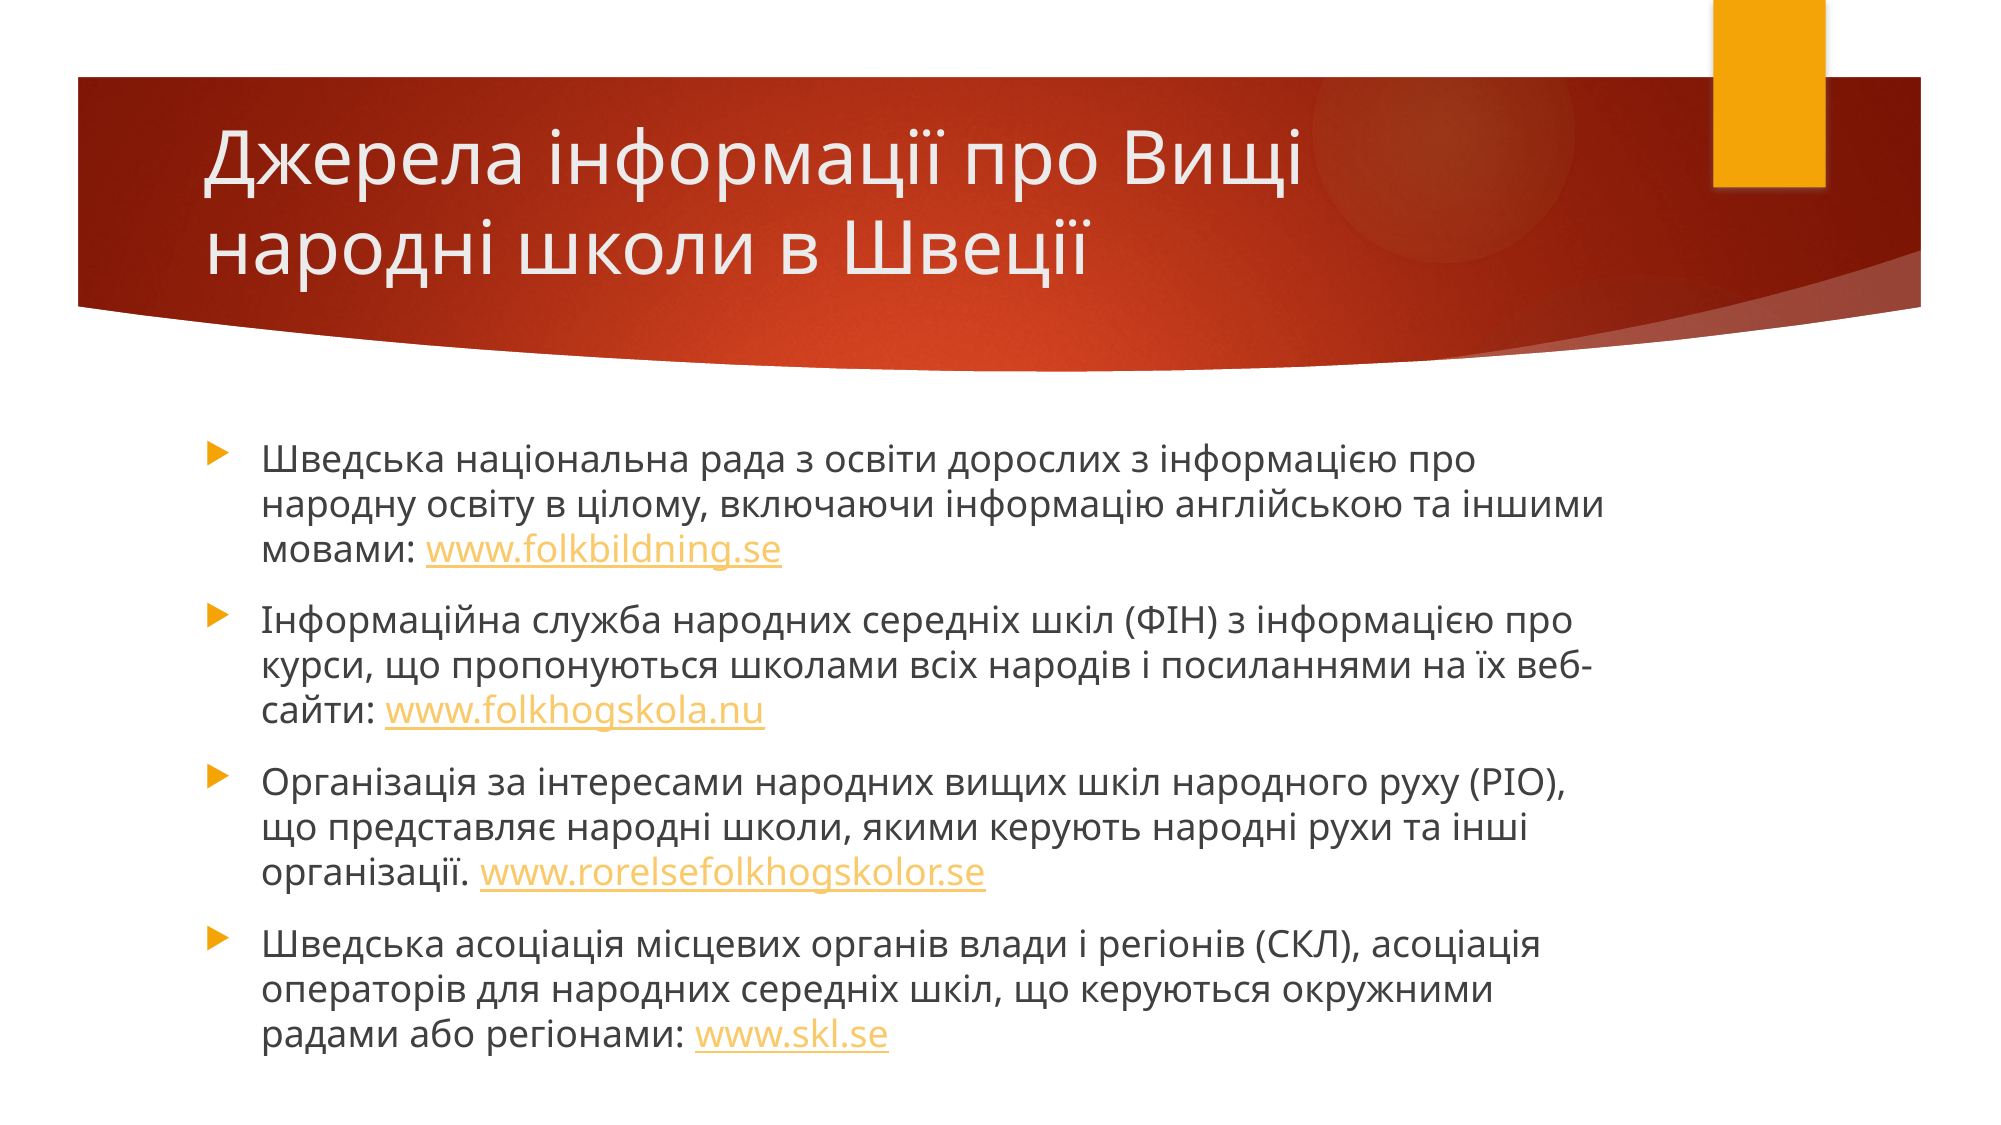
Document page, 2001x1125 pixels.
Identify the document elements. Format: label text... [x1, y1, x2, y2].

title Джерела інформації про Вищі народні школи в Швеції [189, 123, 1627, 275]
list Шведська національна рада з освіти дорослих з інформацією про народну освіту в цілому, включаючи інформацію англійською та іншими мовами: www.folkbildning.se Інформаційна служба народних середніх шкіл (ФІН) з інформацією про курси, що пропонуються школами всіх народів і посиланнями на їх веб-сайти: www.folkhogskola.nu Організація за інтересами народних вищих шкіл народного руху (РІО), що представляє народні школи, якими керують народні рухи та інші організації. www.rorelsefolkhogskolor.se Шведська асоціація місцевих органів влади і регіонів (СКЛ), асоціація операторів для народних середніх шкіл, що керуються окружними радами або регіонами: www.skl.se [189, 427, 1627, 1061]
